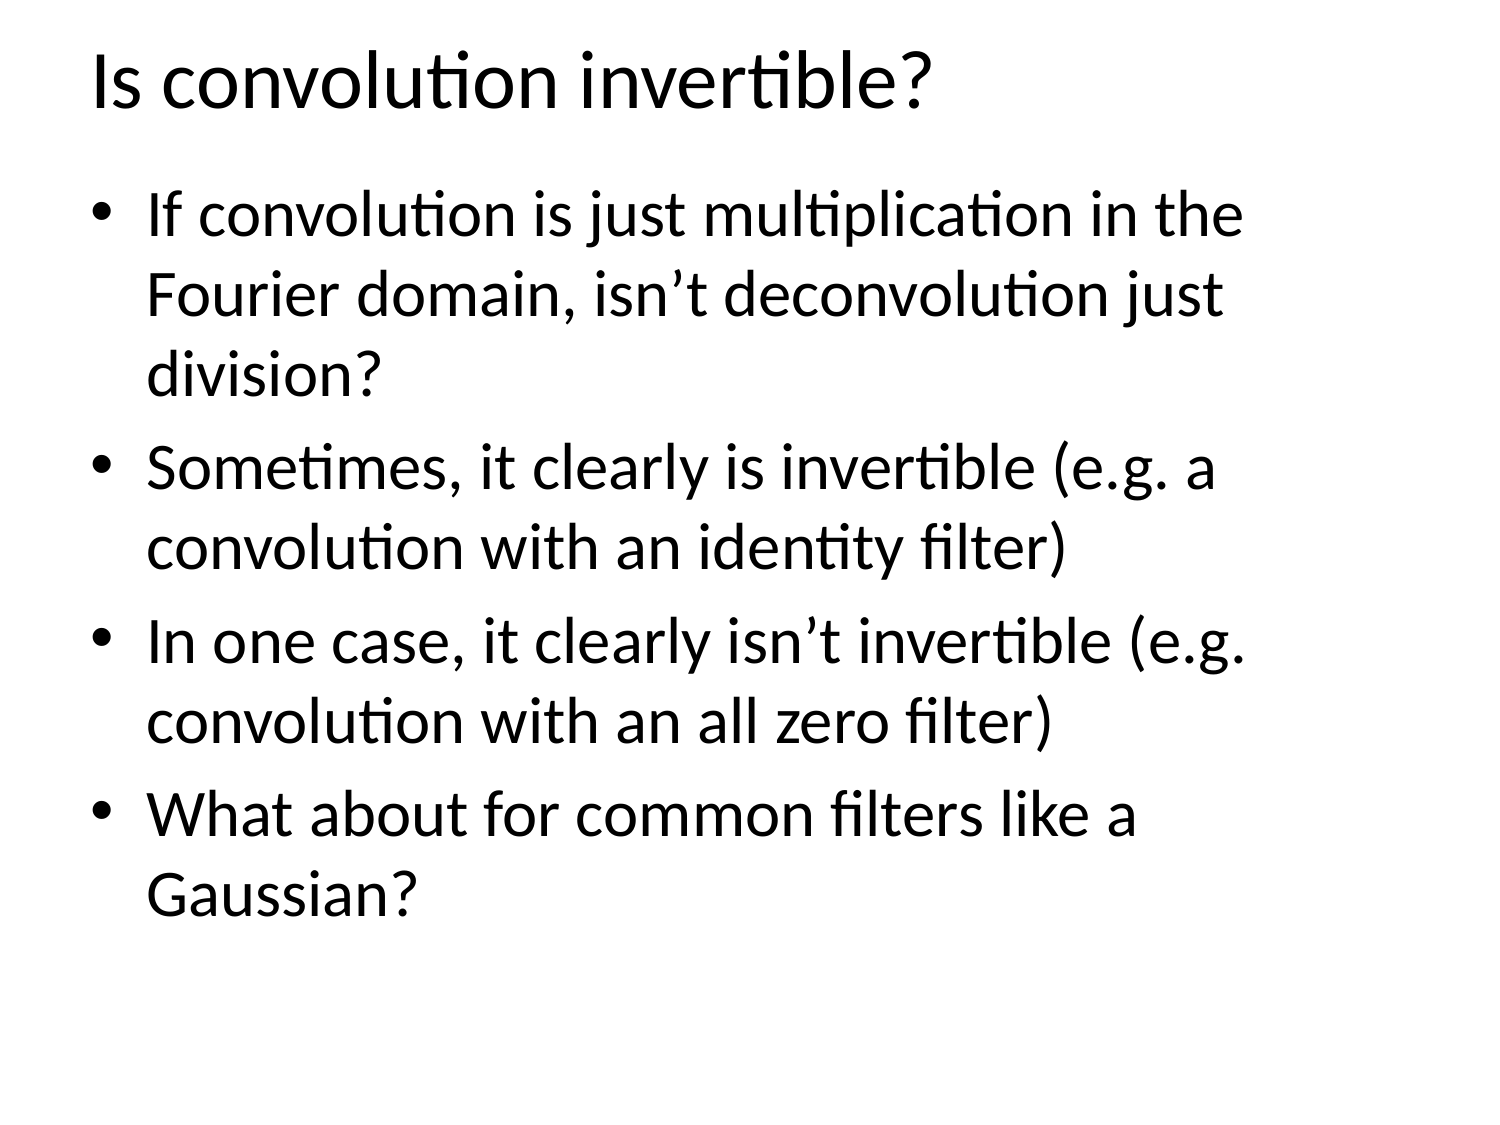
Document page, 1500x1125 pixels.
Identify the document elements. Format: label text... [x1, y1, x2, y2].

list If convolution is just multiplication in the Fourier domain, isn’t deconvolution just division? Sometimes, it clearly is invertible (e.g. a convolution with an identity filter) In one case, it clearly isn’t invertible (e.g. convolution with an all zero filter) What about for common filters like a Gaussian? [75, 162, 1425, 1005]
title Is convolution invertible? [75, 0, 1425, 150]
